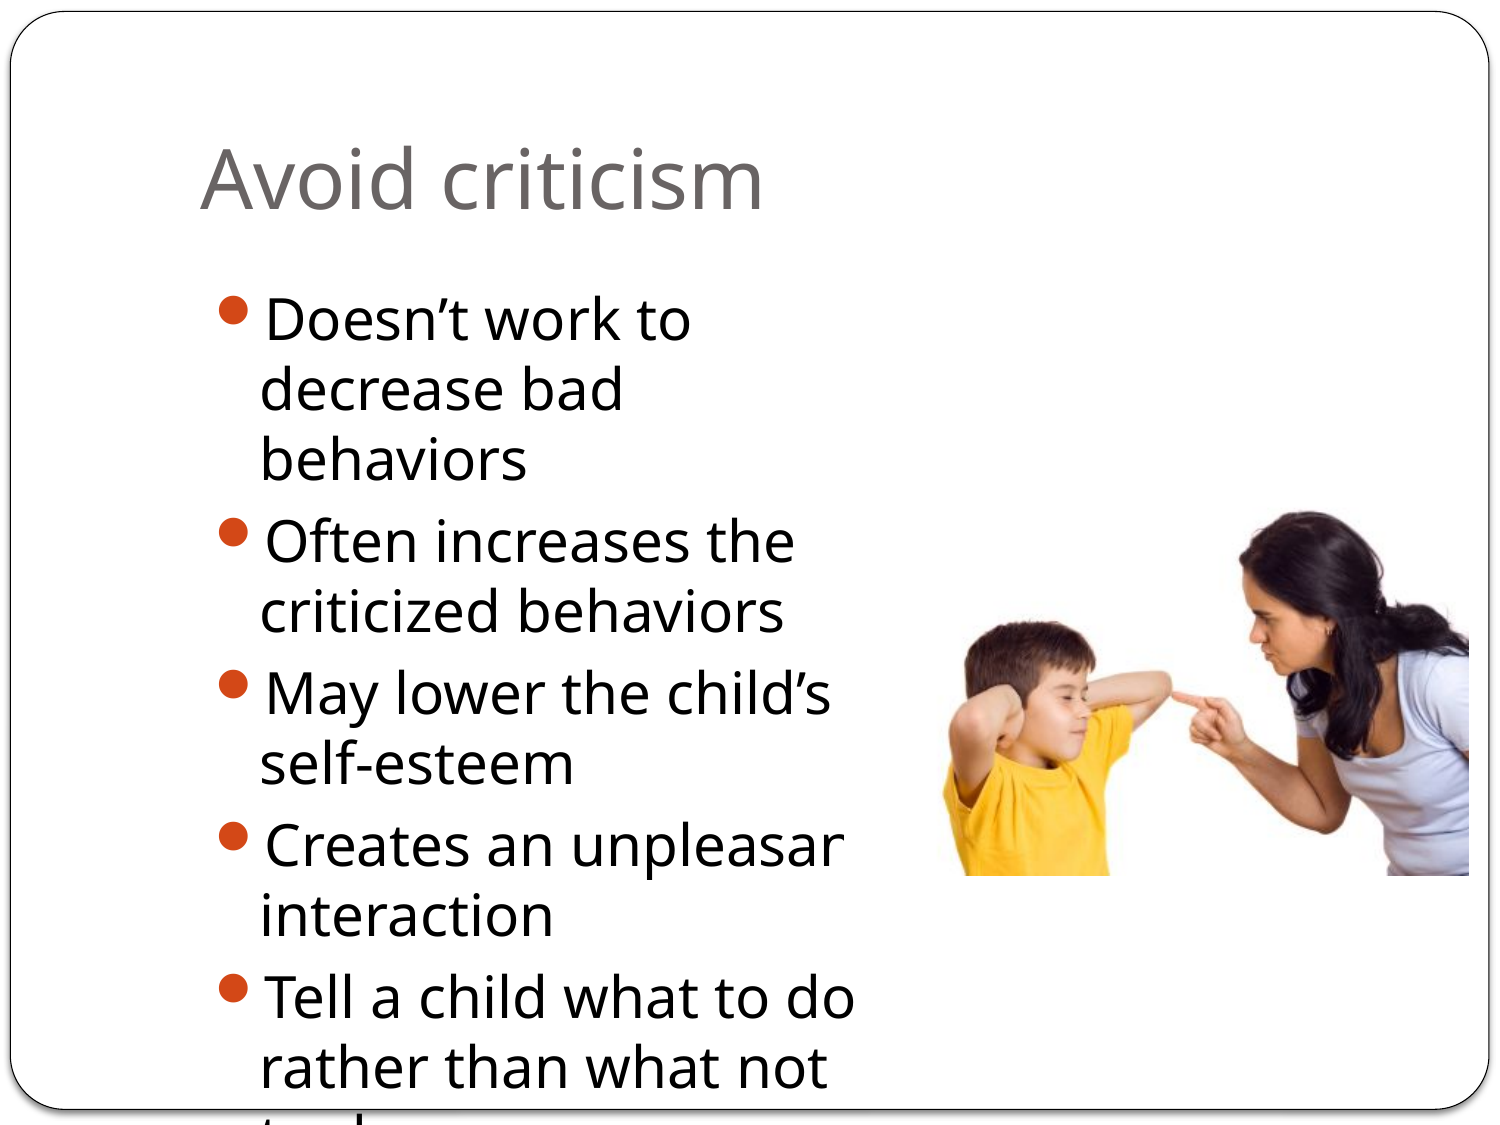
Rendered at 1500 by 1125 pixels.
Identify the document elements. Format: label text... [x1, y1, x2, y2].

list Doesn’t work to decrease bad behaviors Often increases the criticized behaviors May lower the child’s self-esteem Creates an unpleasant interaction Tell a child what to do rather than what not to do [200, 275, 894, 950]
title Avoid criticism [185, 0, 1464, 234]
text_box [843, 460, 1470, 876]
